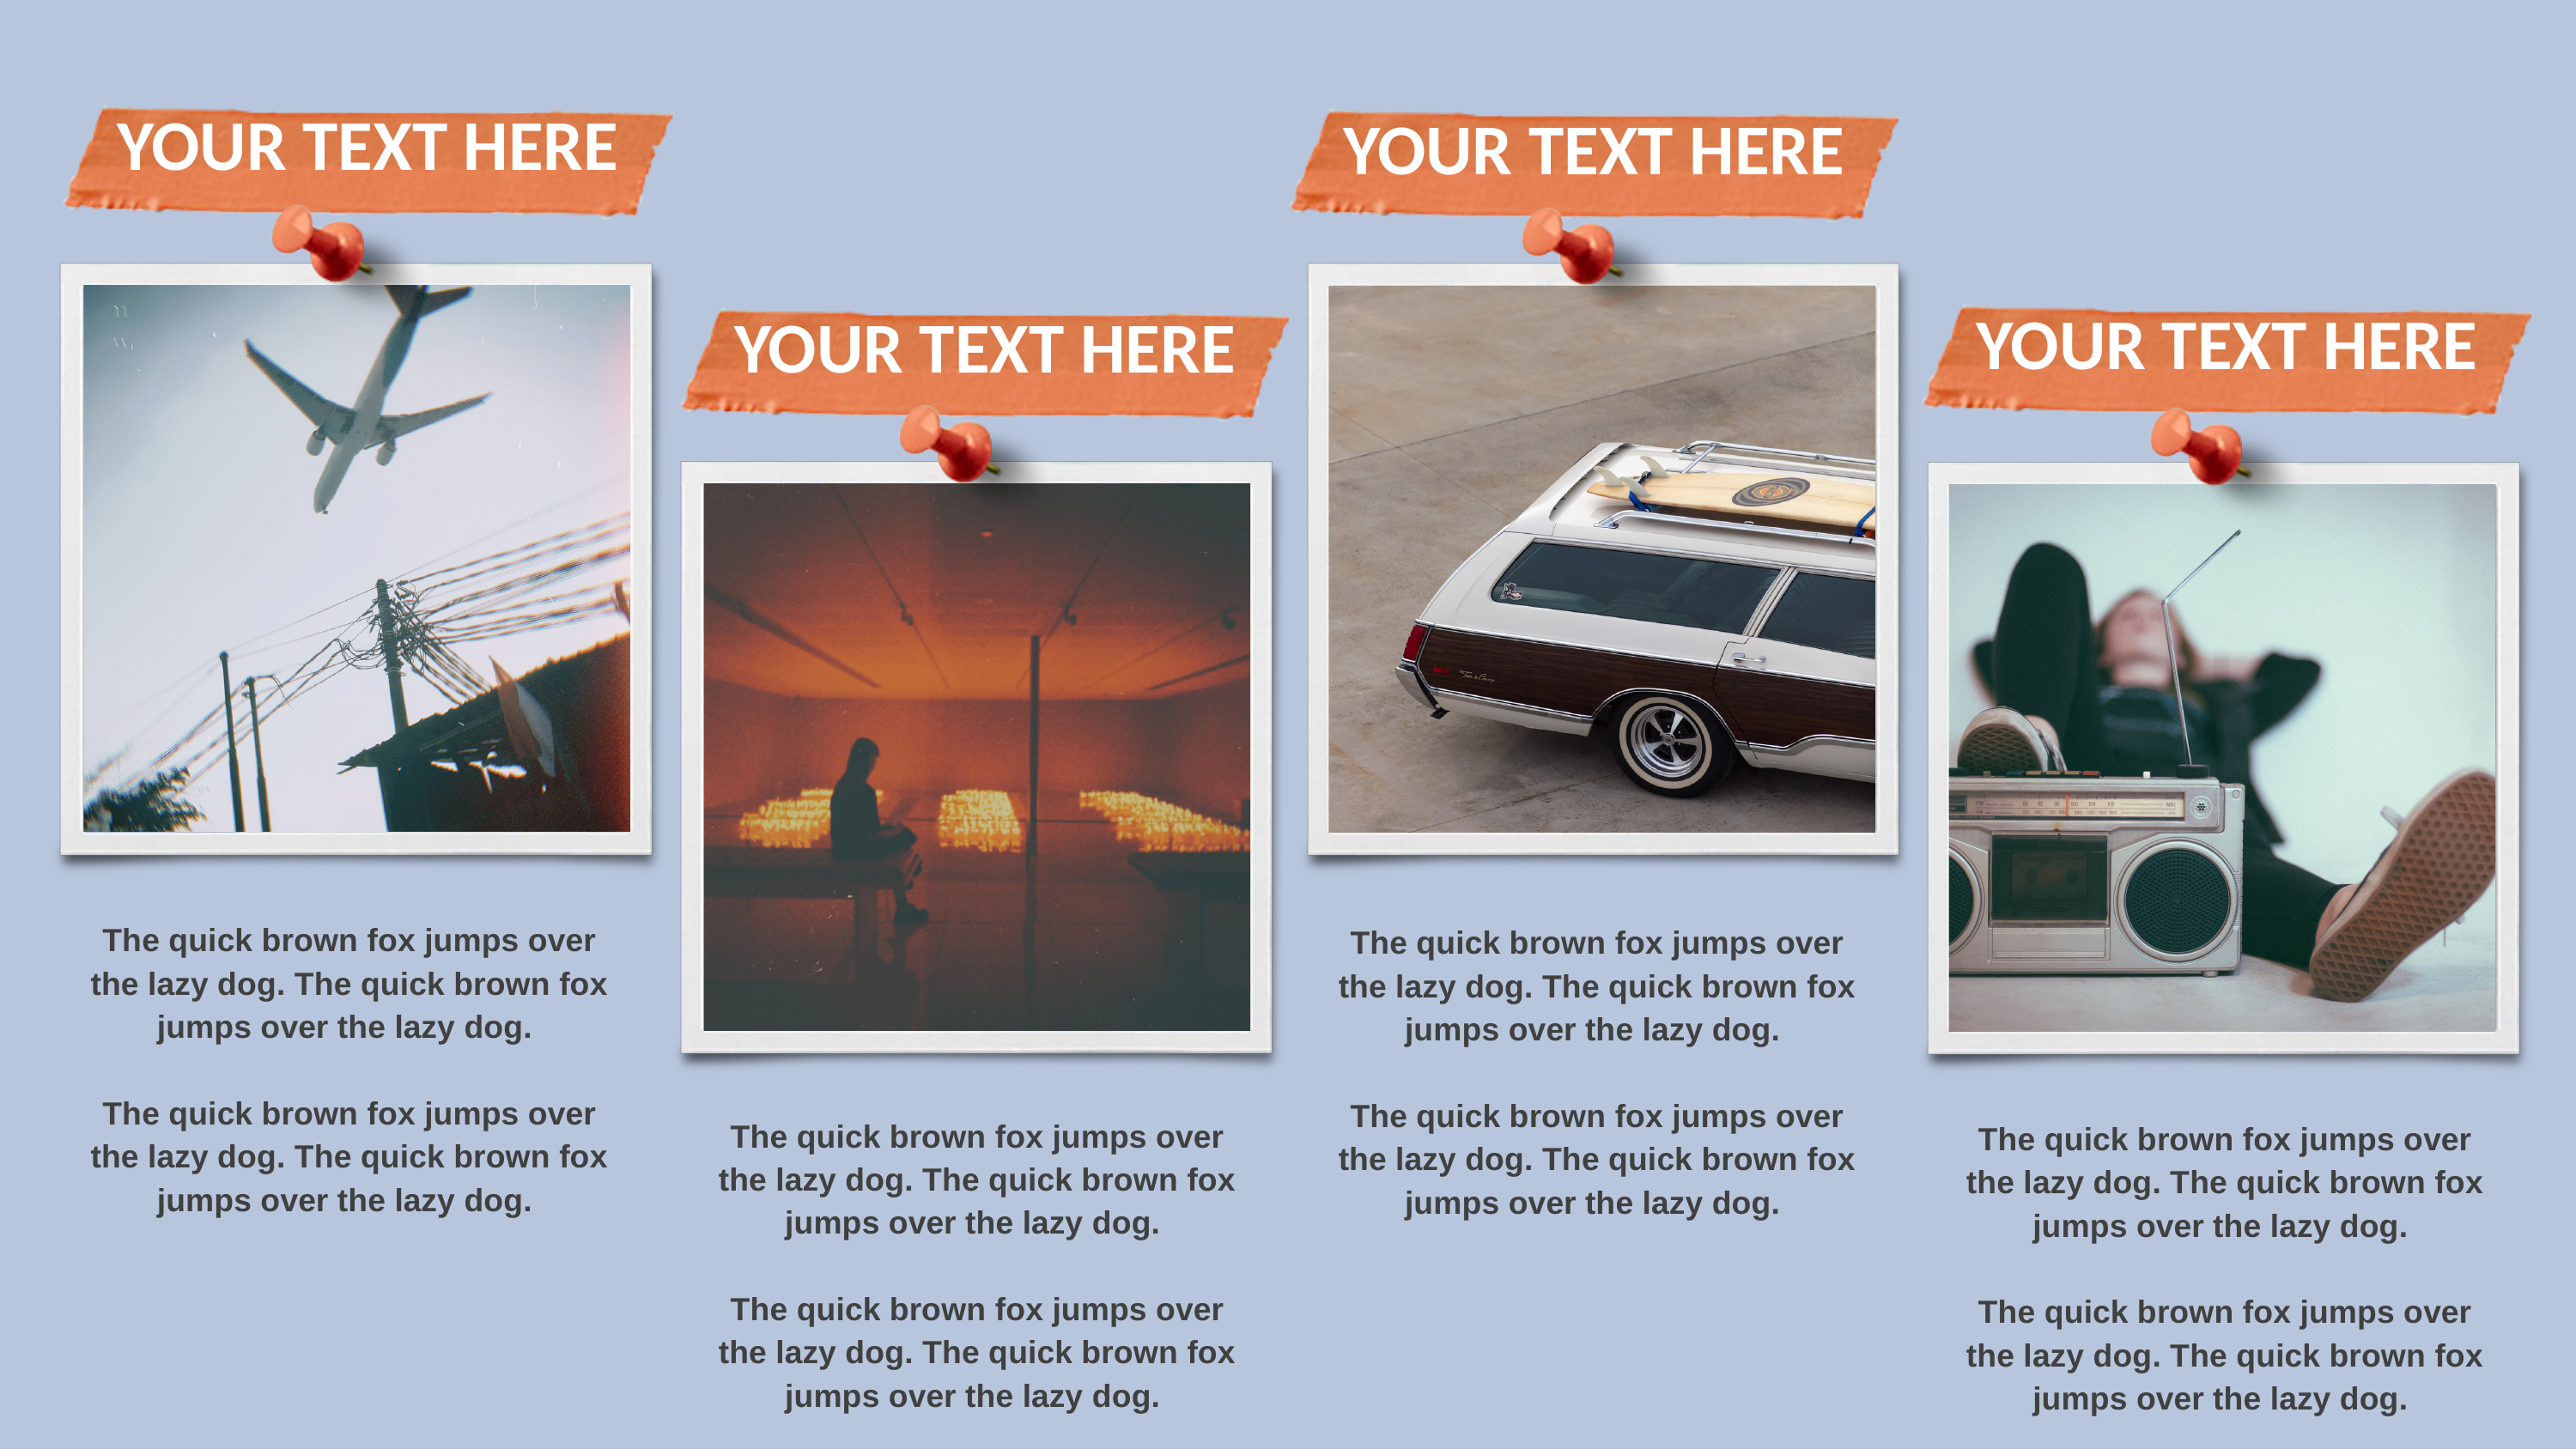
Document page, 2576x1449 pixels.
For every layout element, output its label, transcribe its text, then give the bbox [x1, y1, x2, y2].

text_box The quick brown fox jumps over the lazy dog. The quick brown fox jumps over the lazy dog. The quick brown fox jumps over the lazy dog. The quick brown fox jumps over the lazy dog. [1965, 1113, 2485, 1449]
text_box The quick brown fox jumps over the lazy dog. The quick brown fox jumps over the lazy dog. The quick brown fox jumps over the lazy dog. The quick brown fox jumps over the lazy dog. [1338, 918, 1857, 1282]
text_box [27, 96, 714, 233]
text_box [1886, 295, 2573, 433]
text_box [643, 299, 1331, 435]
text_box The quick brown fox jumps over the lazy dog. The quick brown fox jumps over the lazy dog. The quick brown fox jumps over the lazy dog. The quick brown fox jumps over the lazy dog. [718, 1111, 1237, 1449]
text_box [1253, 100, 1941, 237]
text_box The quick brown fox jumps over the lazy dog. The quick brown fox jumps over the lazy dog. The quick brown fox jumps over the lazy dog. The quick brown fox jumps over the lazy dog. [89, 915, 610, 1280]
picture [35, 181, 2552, 1092]
